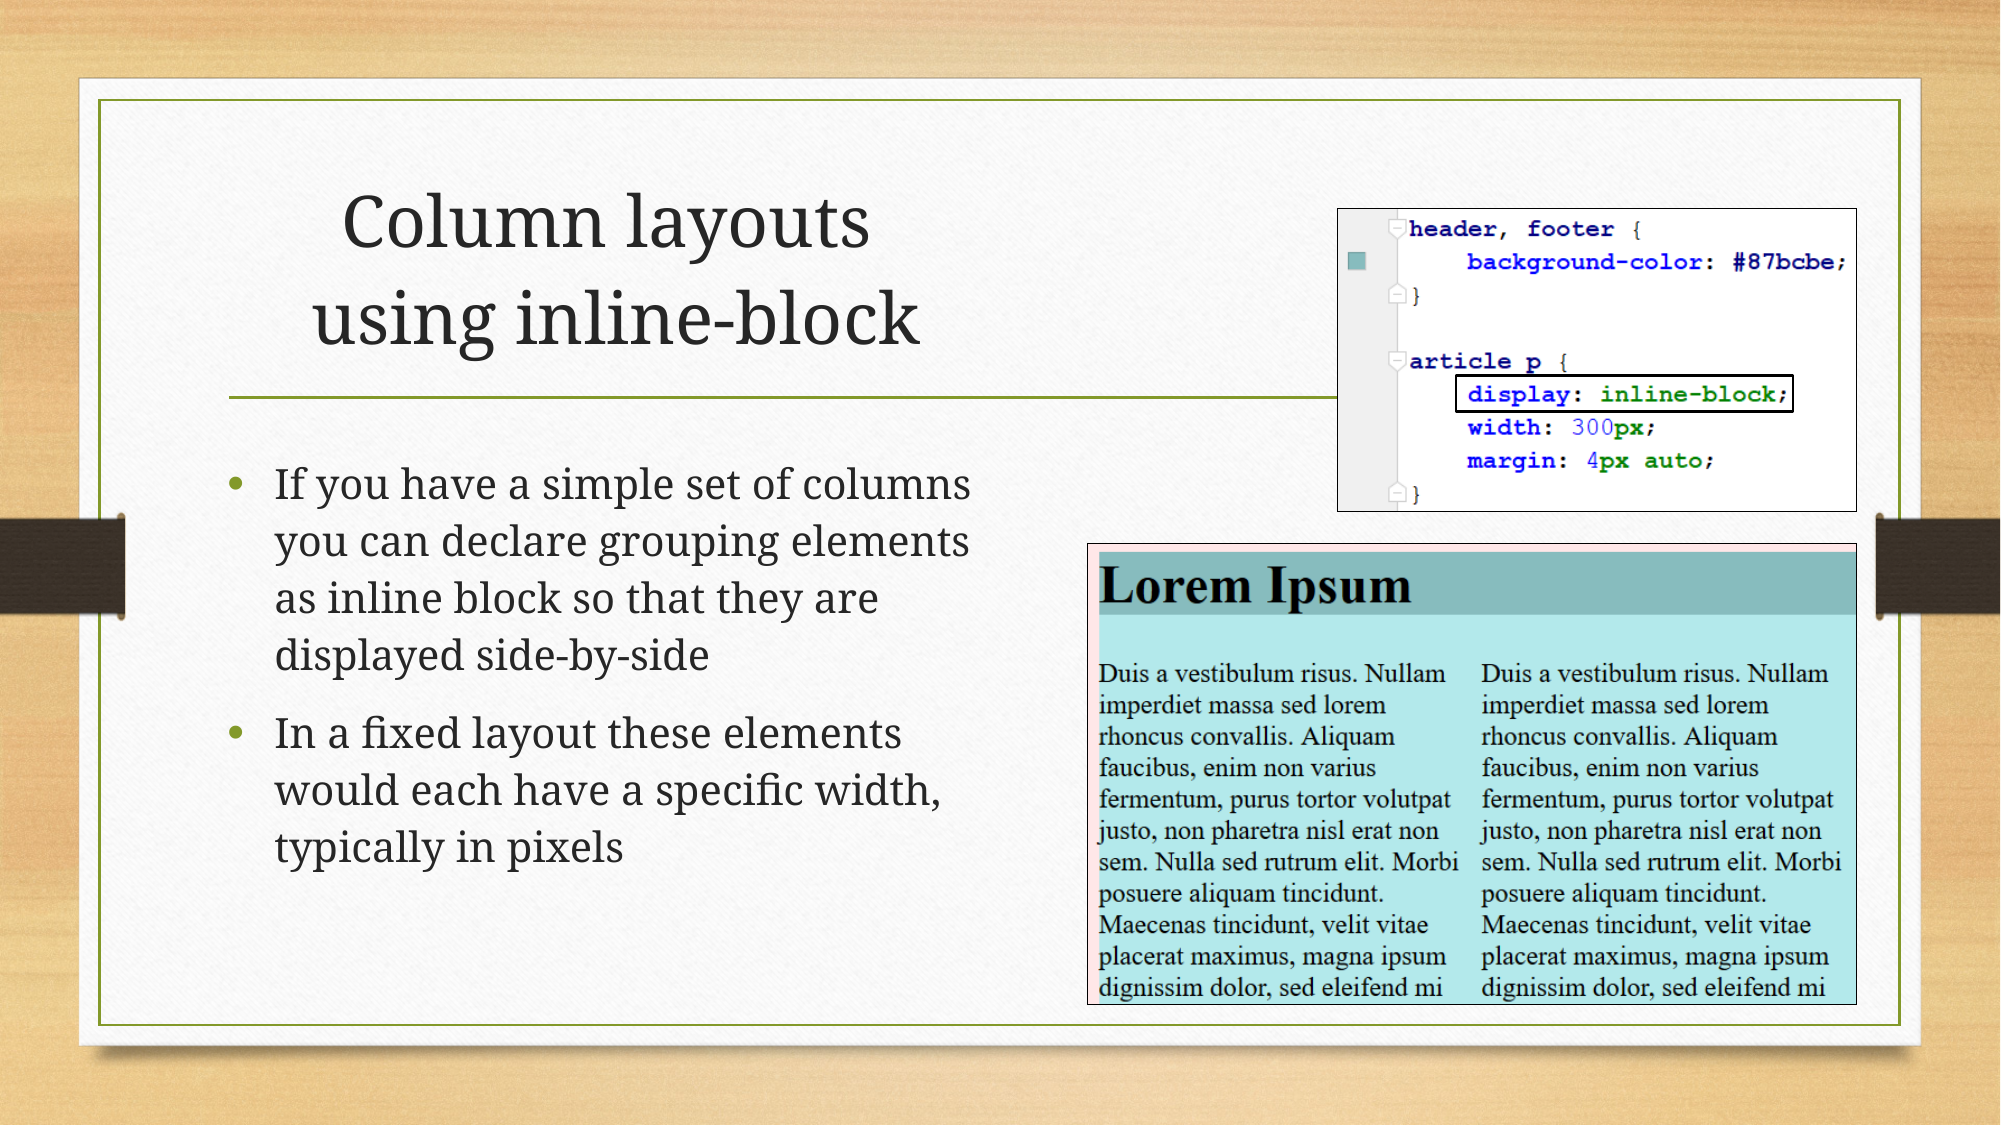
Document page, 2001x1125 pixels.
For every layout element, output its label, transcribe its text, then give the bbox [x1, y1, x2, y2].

list If you have a simple set of columns you can declare grouping elements as inline block so that they are displayed side-by-side In a fixed layout these elements would each have a specific width, typically in pixels [212, 447, 1020, 964]
title Column layouts using inline-block [212, 161, 1020, 375]
picture [0, 0, 2001, 1125]
